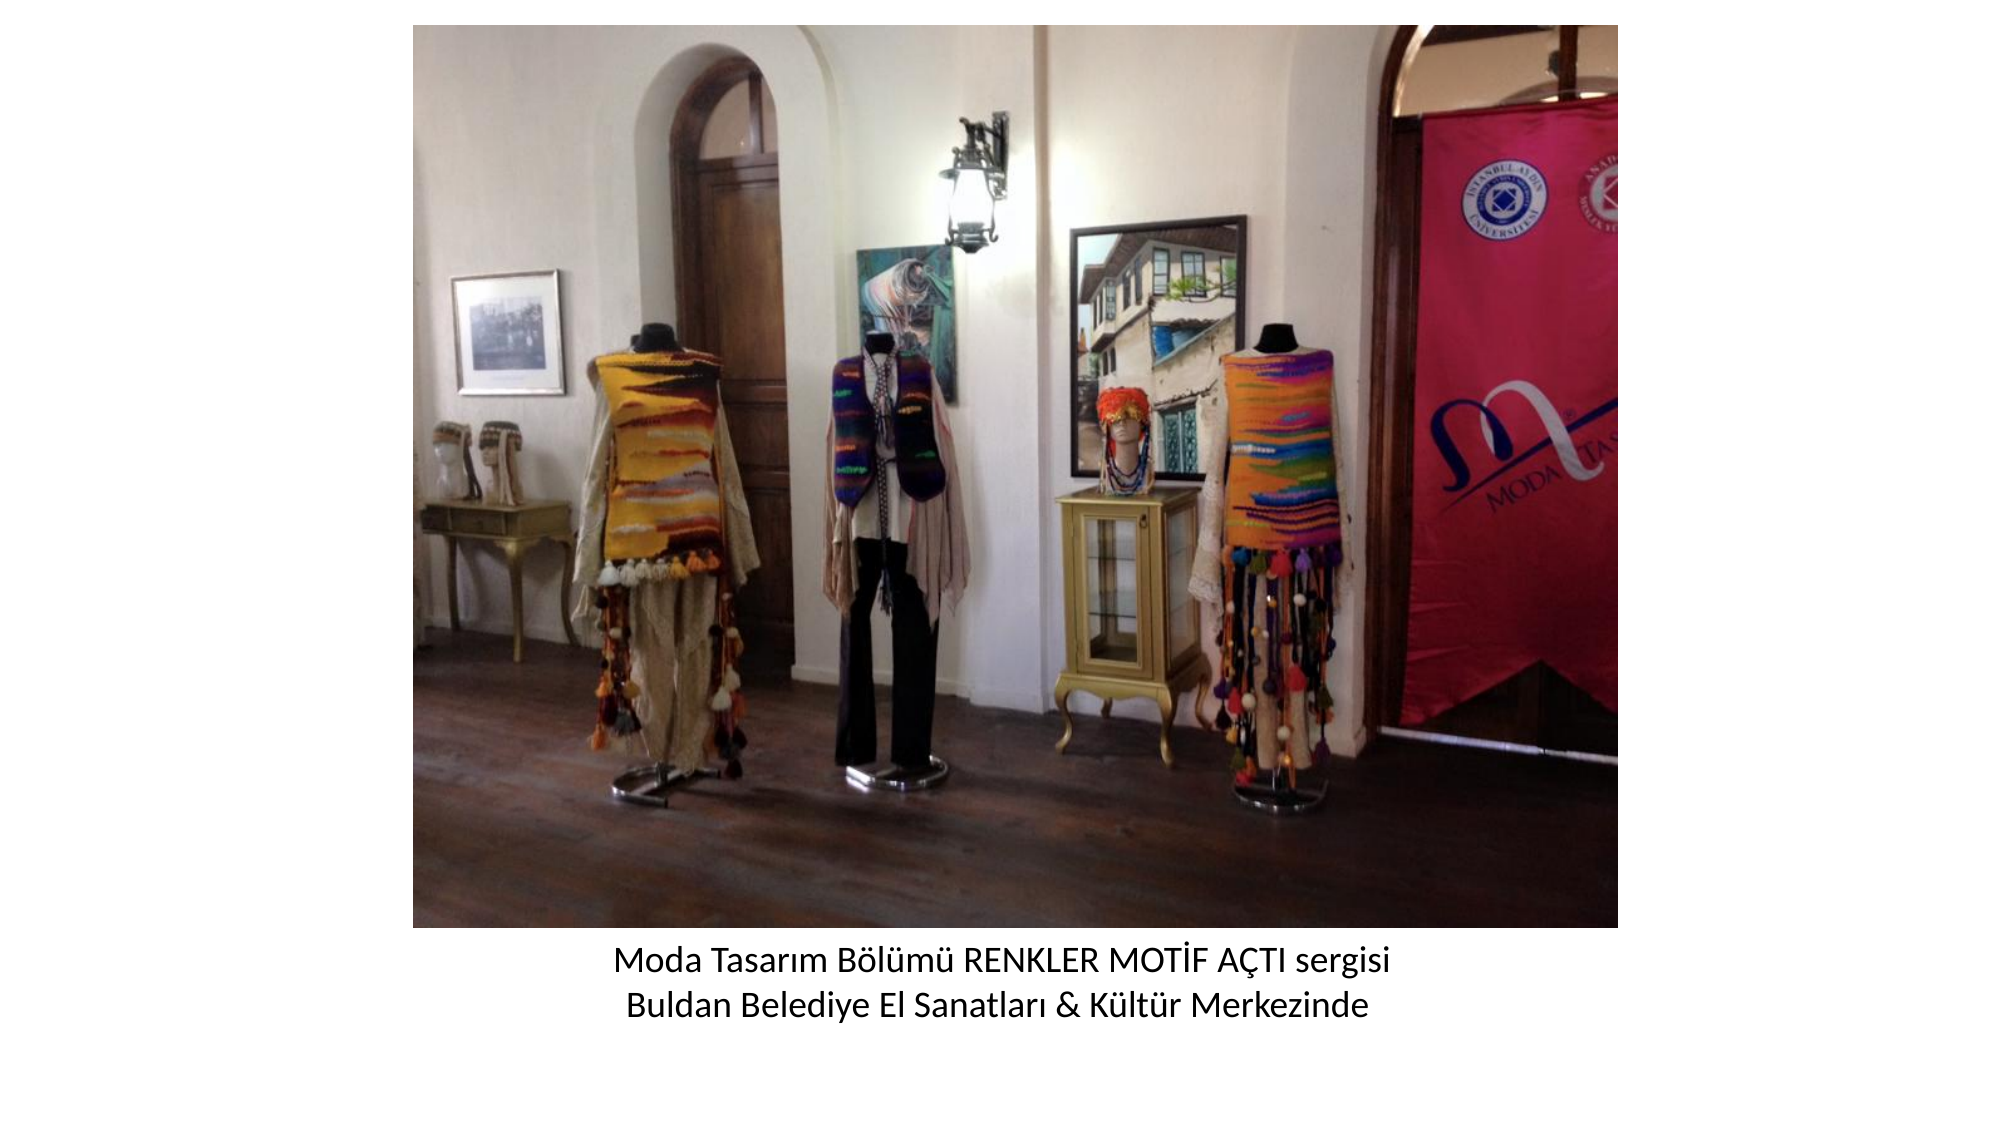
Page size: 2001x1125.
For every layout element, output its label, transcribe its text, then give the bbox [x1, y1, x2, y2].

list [413, 25, 1618, 928]
text_box Moda Tasarım Bölümü RENKLER MOTİF AÇTI sergisi Buldan Belediye El Sanatları & Kültür Merkezinde [227, 927, 1778, 1033]
